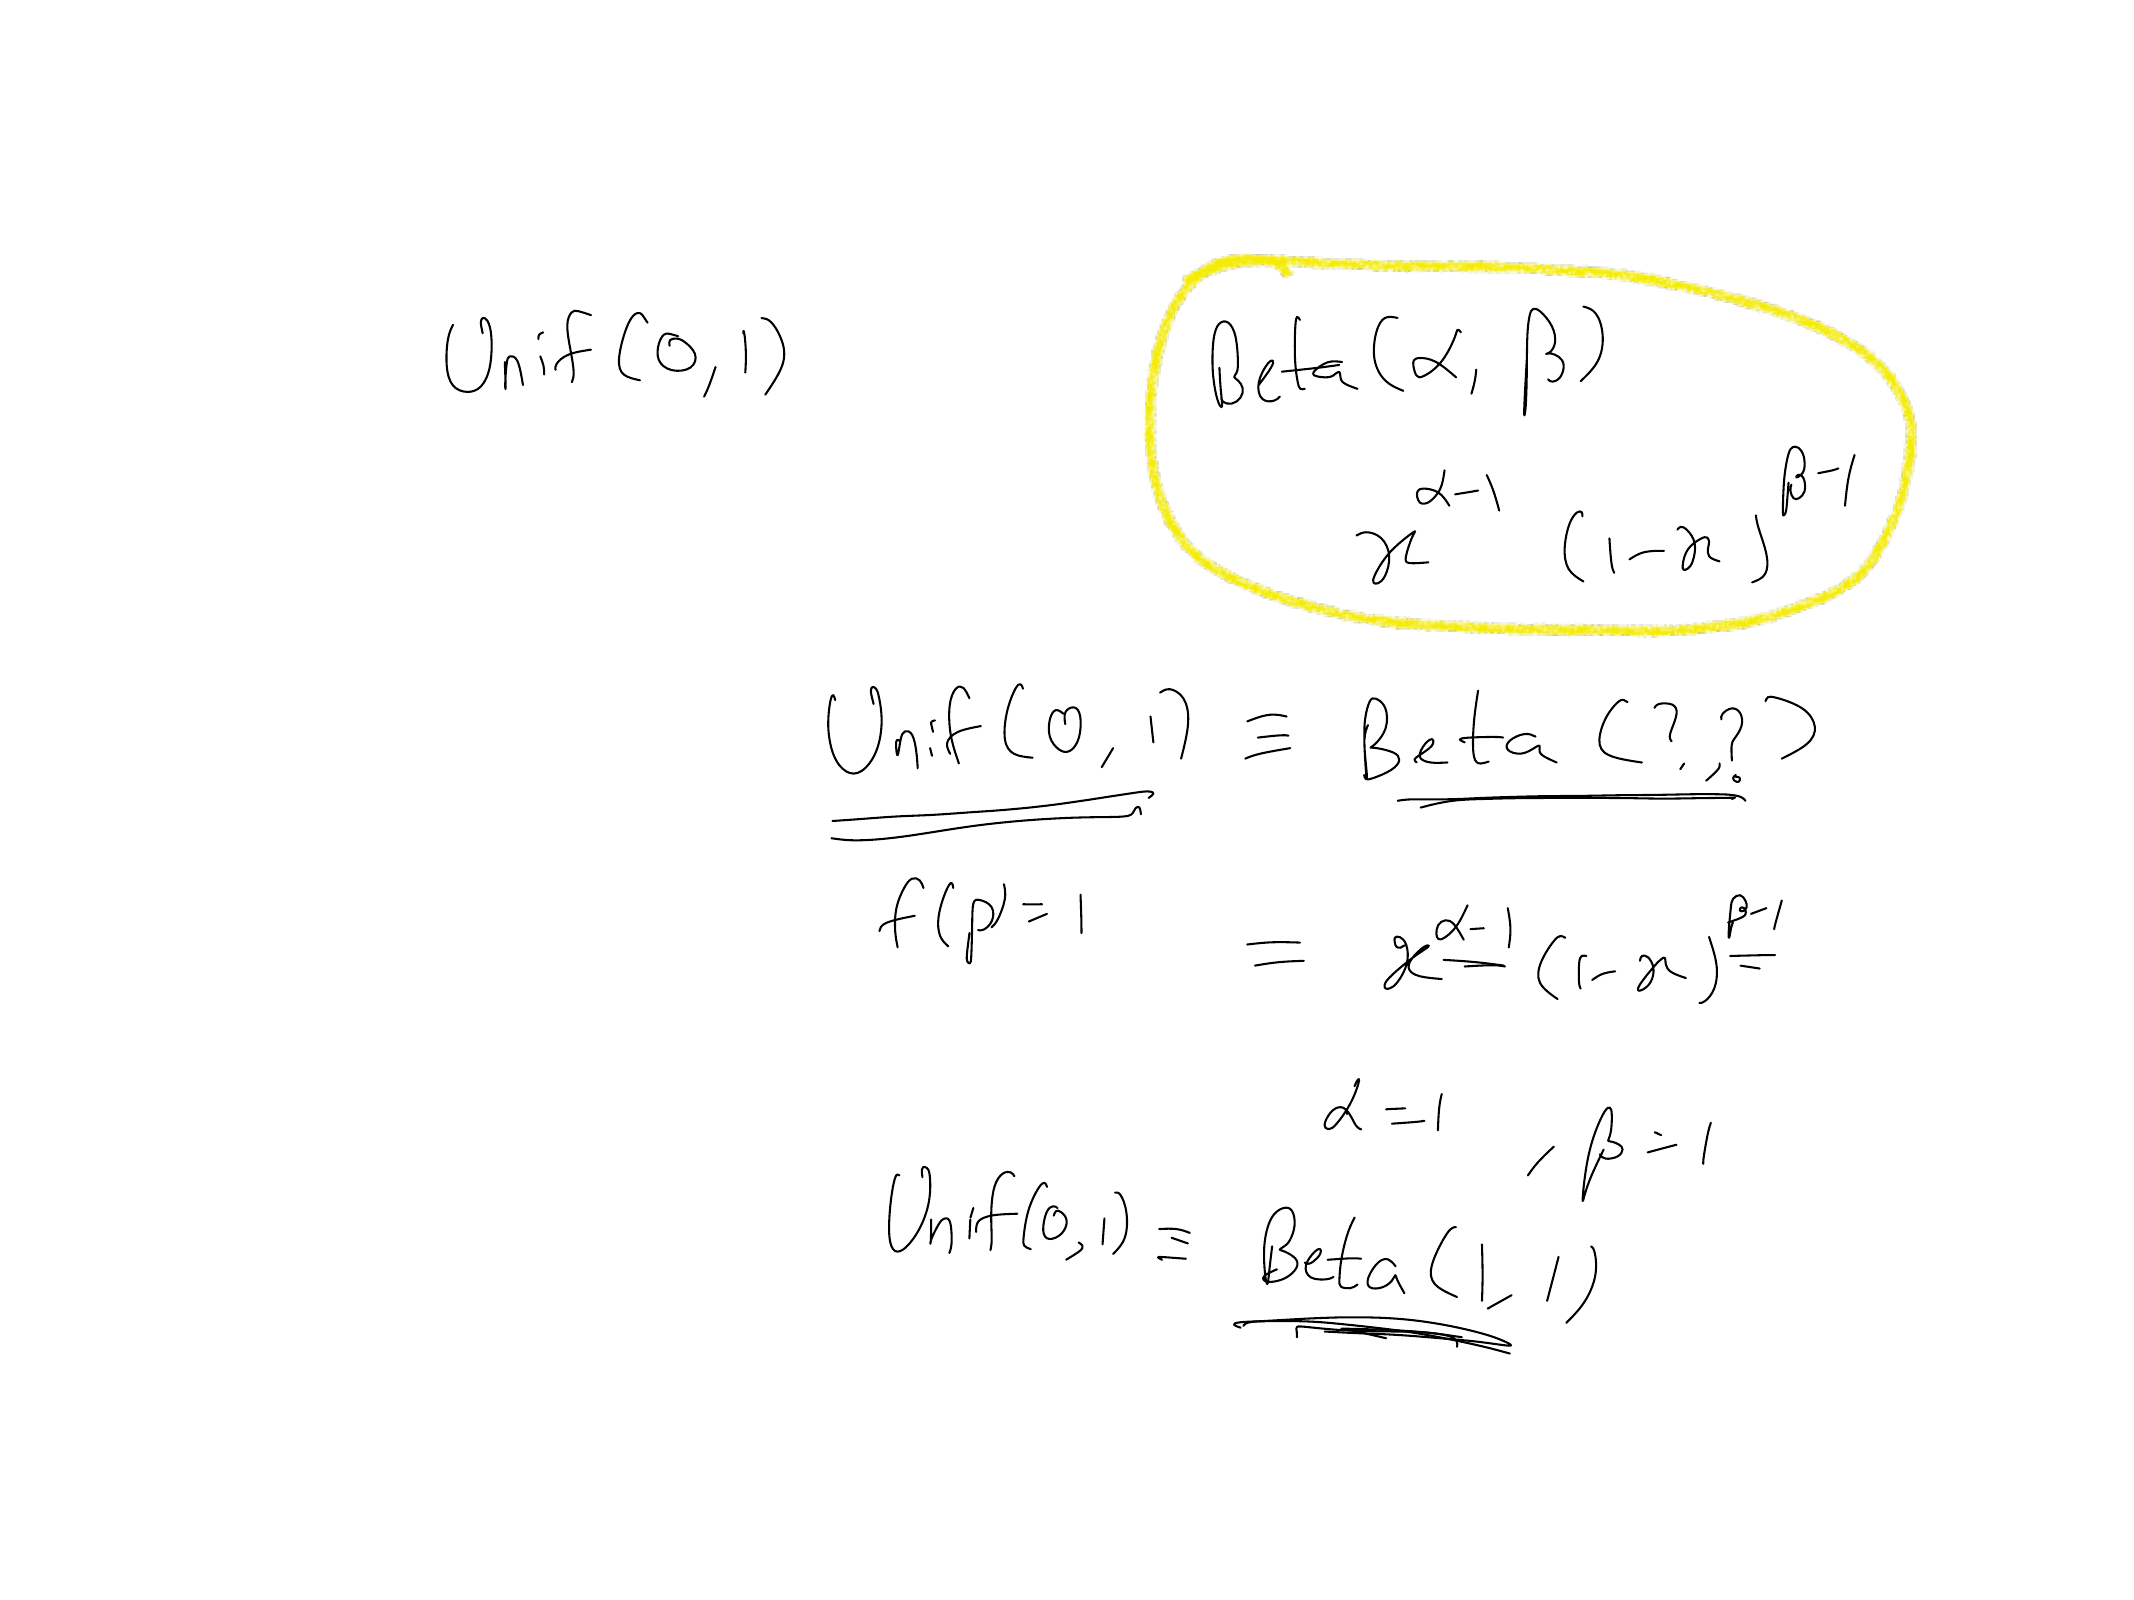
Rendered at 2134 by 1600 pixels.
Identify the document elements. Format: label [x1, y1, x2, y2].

text_box [1144, 253, 1920, 783]
text_box [446, 310, 1783, 1354]
